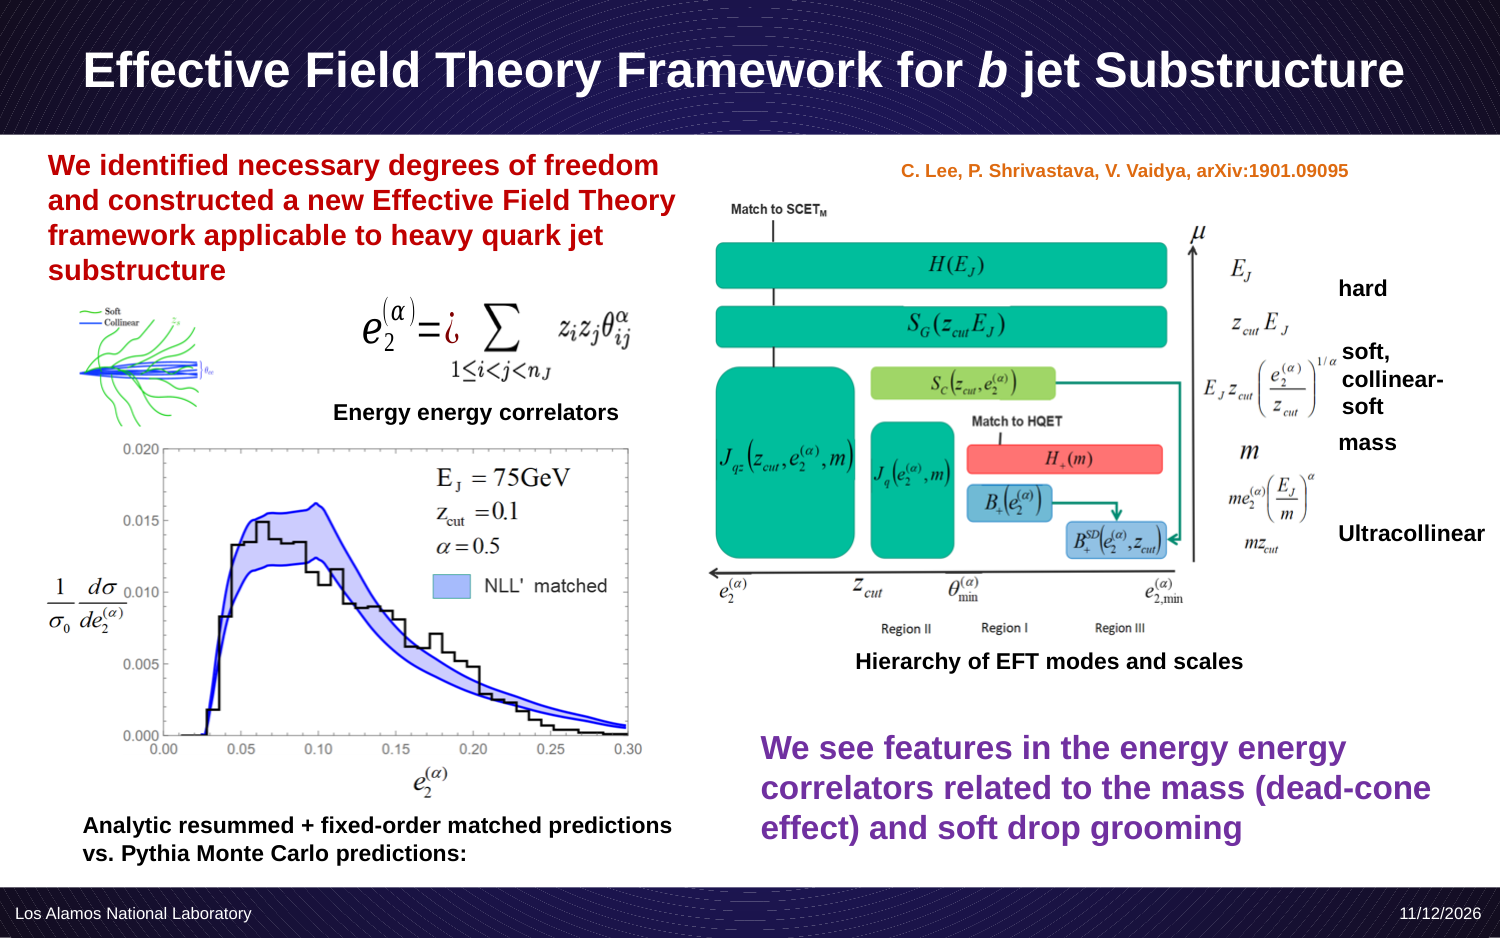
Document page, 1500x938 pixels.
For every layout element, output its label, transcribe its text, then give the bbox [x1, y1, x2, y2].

text_box soft, collinear-soft [1352, 329, 1460, 427]
text_box Energy energy correlators [325, 390, 685, 433]
text_box Hierarchy of EFT modes and scales [847, 658, 1304, 681]
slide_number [1146, 887, 1497, 938]
picture [40, 299, 653, 810]
text_box We see features in the energy energy correlators related to the mass (dead-cone effect) and soft drop grooming [753, 719, 1500, 854]
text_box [361, 295, 844, 392]
text_box mass [1352, 420, 1433, 463]
text_box We identified necessary degrees of freedom and constructed a new Effective Field Theory framework applicable to heavy quark jet substructure [40, 139, 710, 294]
footer Los Alamos National Laboratory [0, 887, 544, 938]
text_box Ultracollinear [1352, 510, 1497, 554]
picture [690, 202, 1346, 650]
text_box hard [1352, 266, 1433, 309]
text_box C. Lee, P. Shrivastava, V. Vaidya, arXiv:1901.09095 [832, 150, 1417, 190]
text_box Analytic resummed + fixed-order matched predictions vs. Pythia Monte Carlo predictions: [74, 803, 687, 874]
title Effective Field Theory Framework for b jet Substructure [67, 0, 1425, 135]
